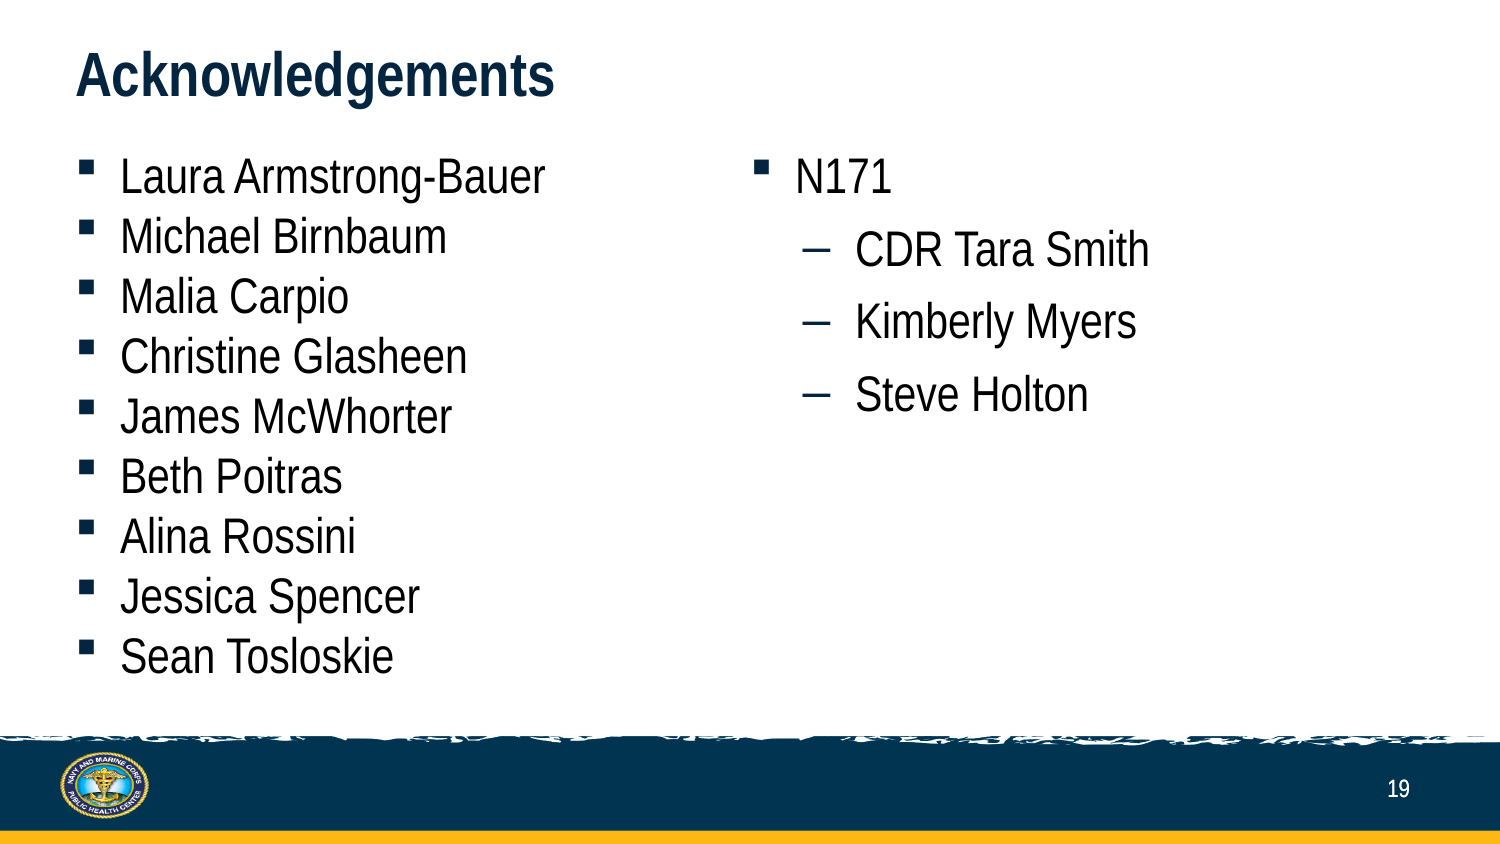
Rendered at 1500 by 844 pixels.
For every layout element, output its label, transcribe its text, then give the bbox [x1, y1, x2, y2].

picture [0, 0, 1500, 844]
list Laura Armstrong-Bauer Michael Birnbaum Malia Carpio Christine Glasheen James McWhorter Beth Poitras Alina Rossini Jessica Spencer Sean Tosloskie N171 CDR Tara Smith Kimberly Myers Steve Holton [75, 143, 1425, 710]
title Acknowledgements [75, 33, 1425, 143]
